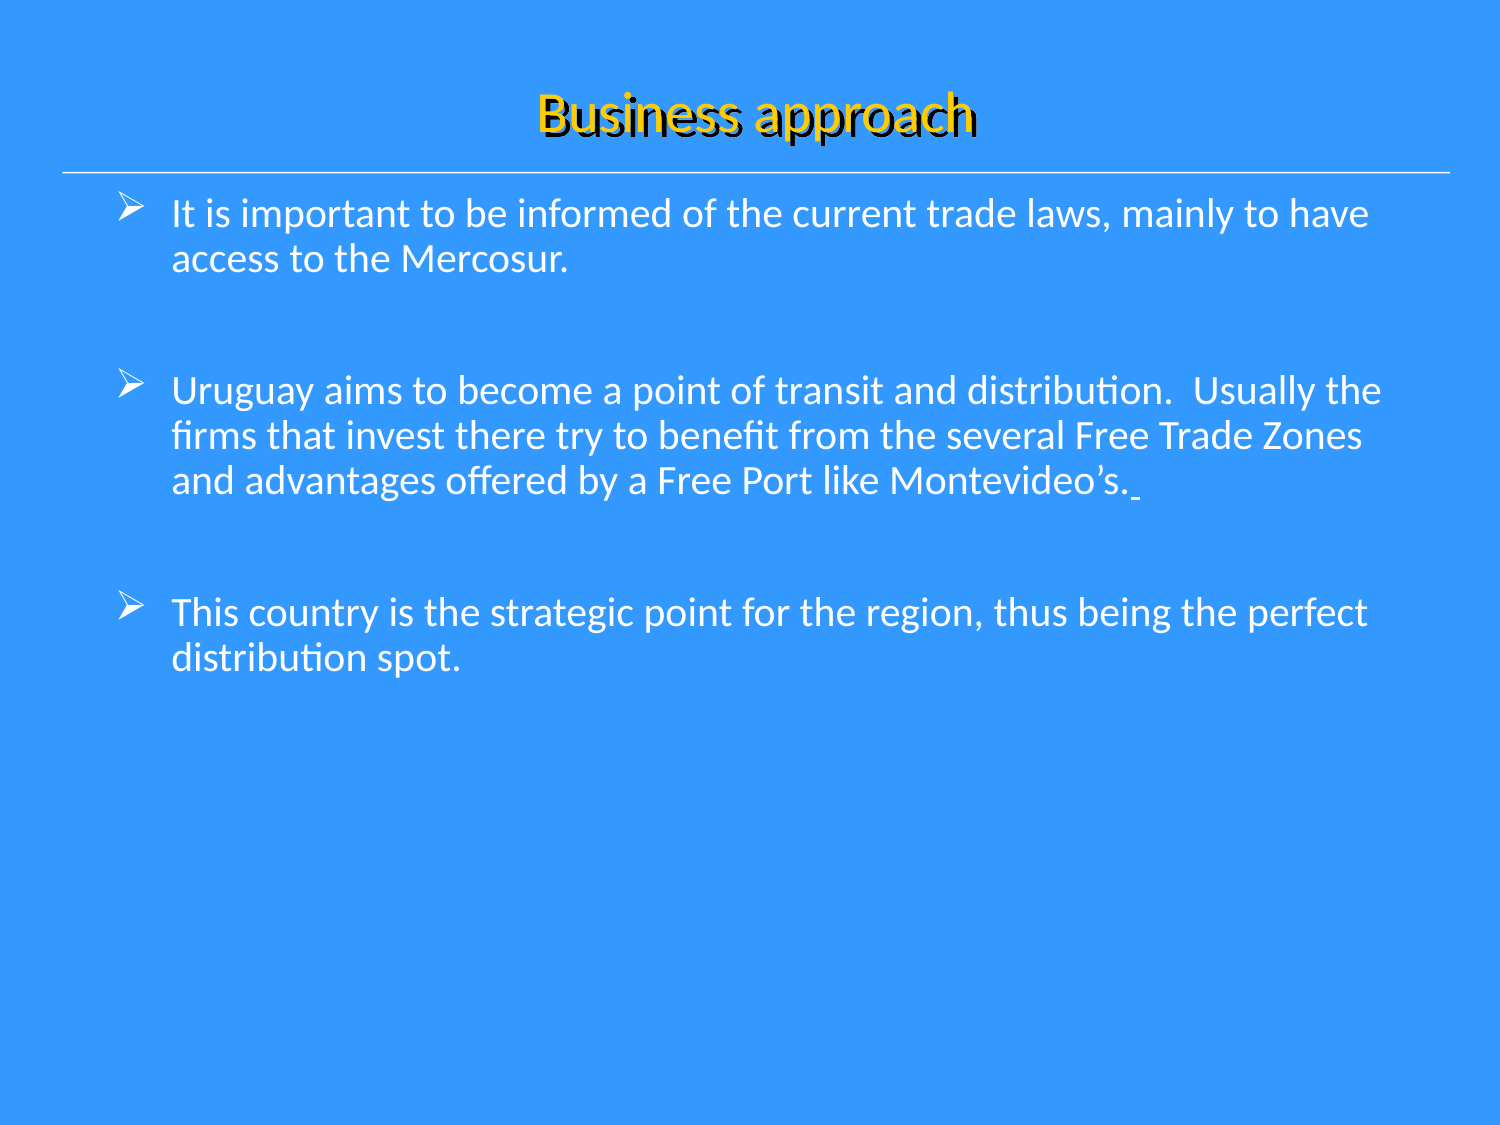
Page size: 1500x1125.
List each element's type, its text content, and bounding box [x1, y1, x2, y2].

text_box Business approach [87, 66, 1425, 152]
text_box It is important to be informed of the current trade laws, mainly to have access to the Mercosur. Uruguay aims to become a point of transit and distribution. Usually the firms that invest there try to benefit from the several Free Trade Zones and advantages offered by a Free Port like Montevideo’s. This country is the strategic point for the region, thus being the perfect distribution spot. [100, 184, 1424, 688]
